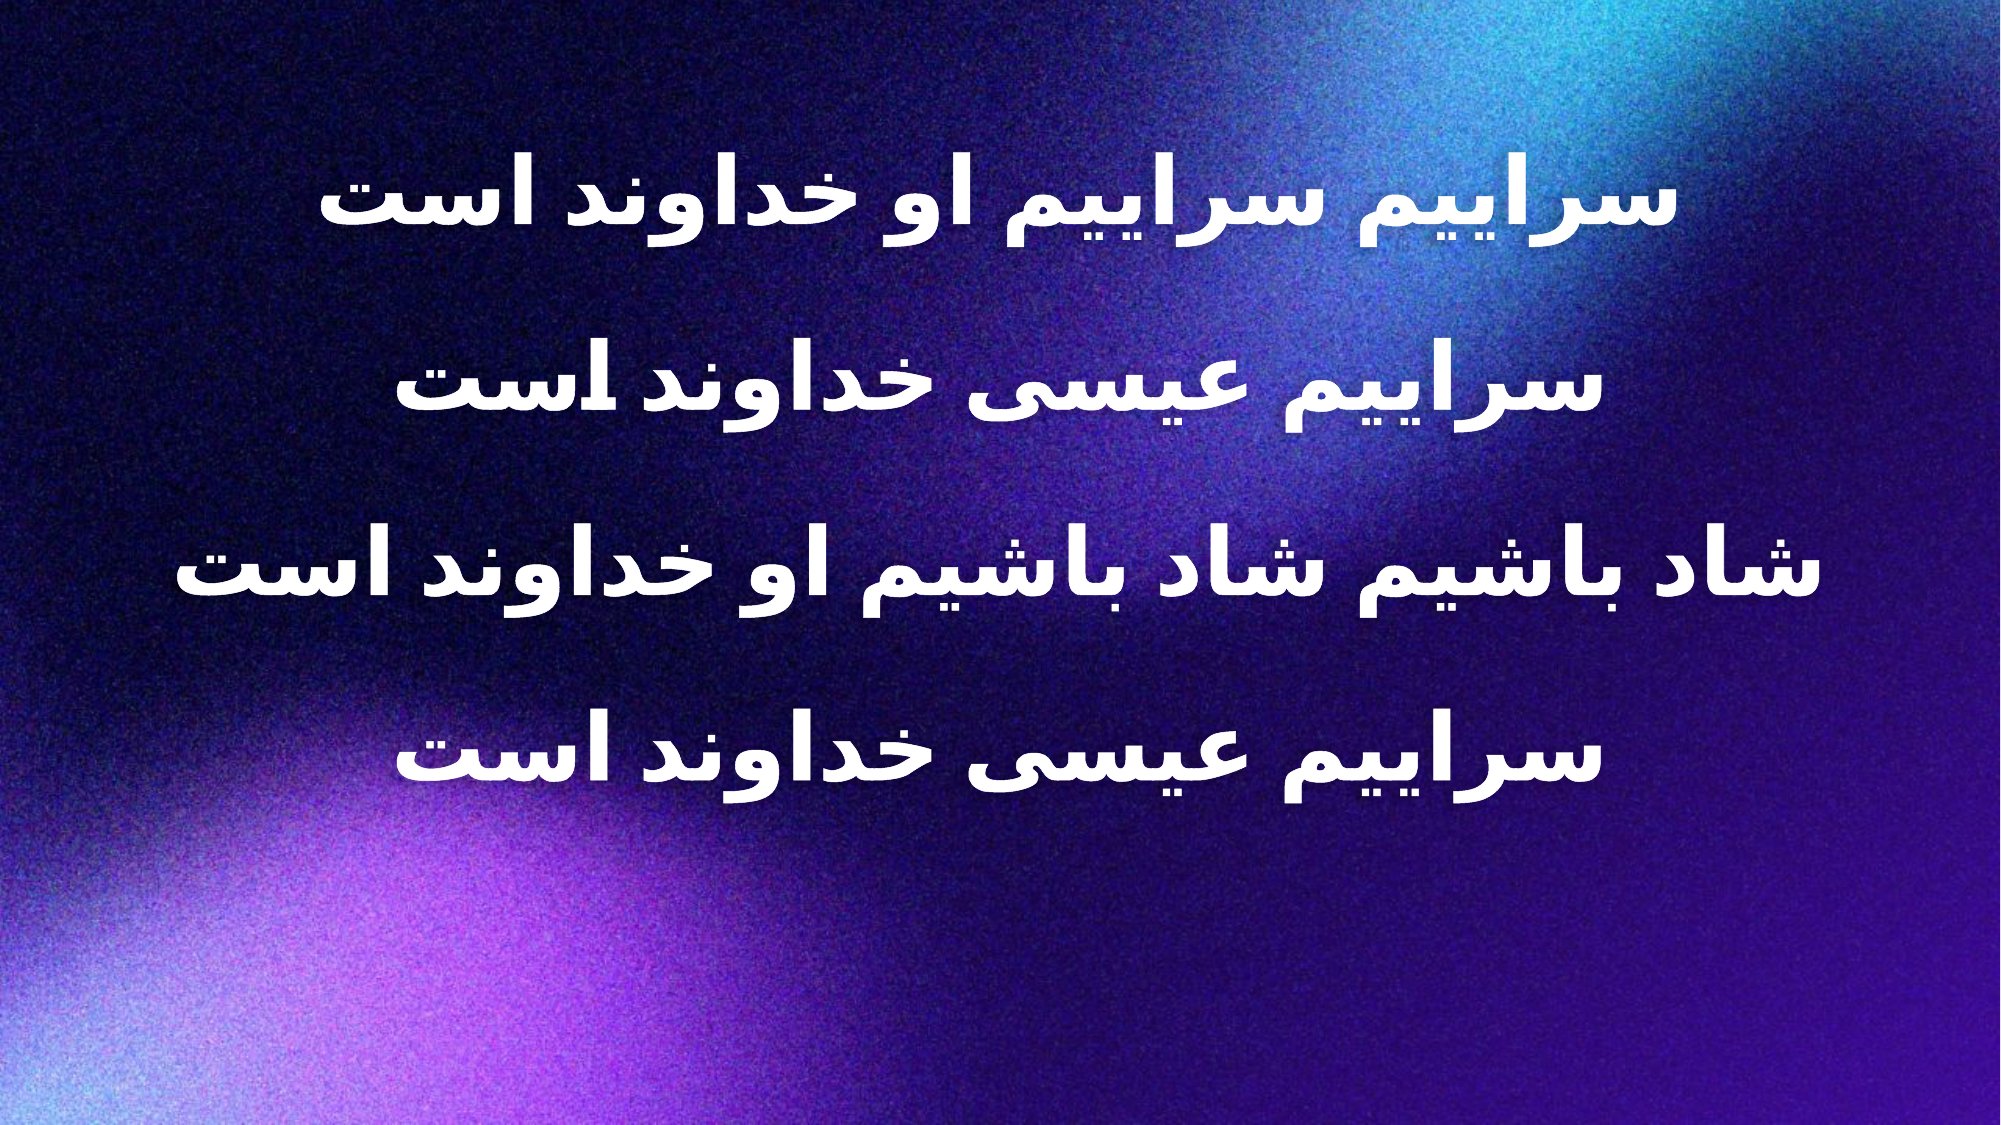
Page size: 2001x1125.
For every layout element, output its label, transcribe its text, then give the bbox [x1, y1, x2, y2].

text_box سراییم سراییم او خداوند است سراییم عیسی خداوند است شاد باشیم شاد باشیم او خداوند است سراییم عیسی خداوند است [0, 0, 2000, 1125]
